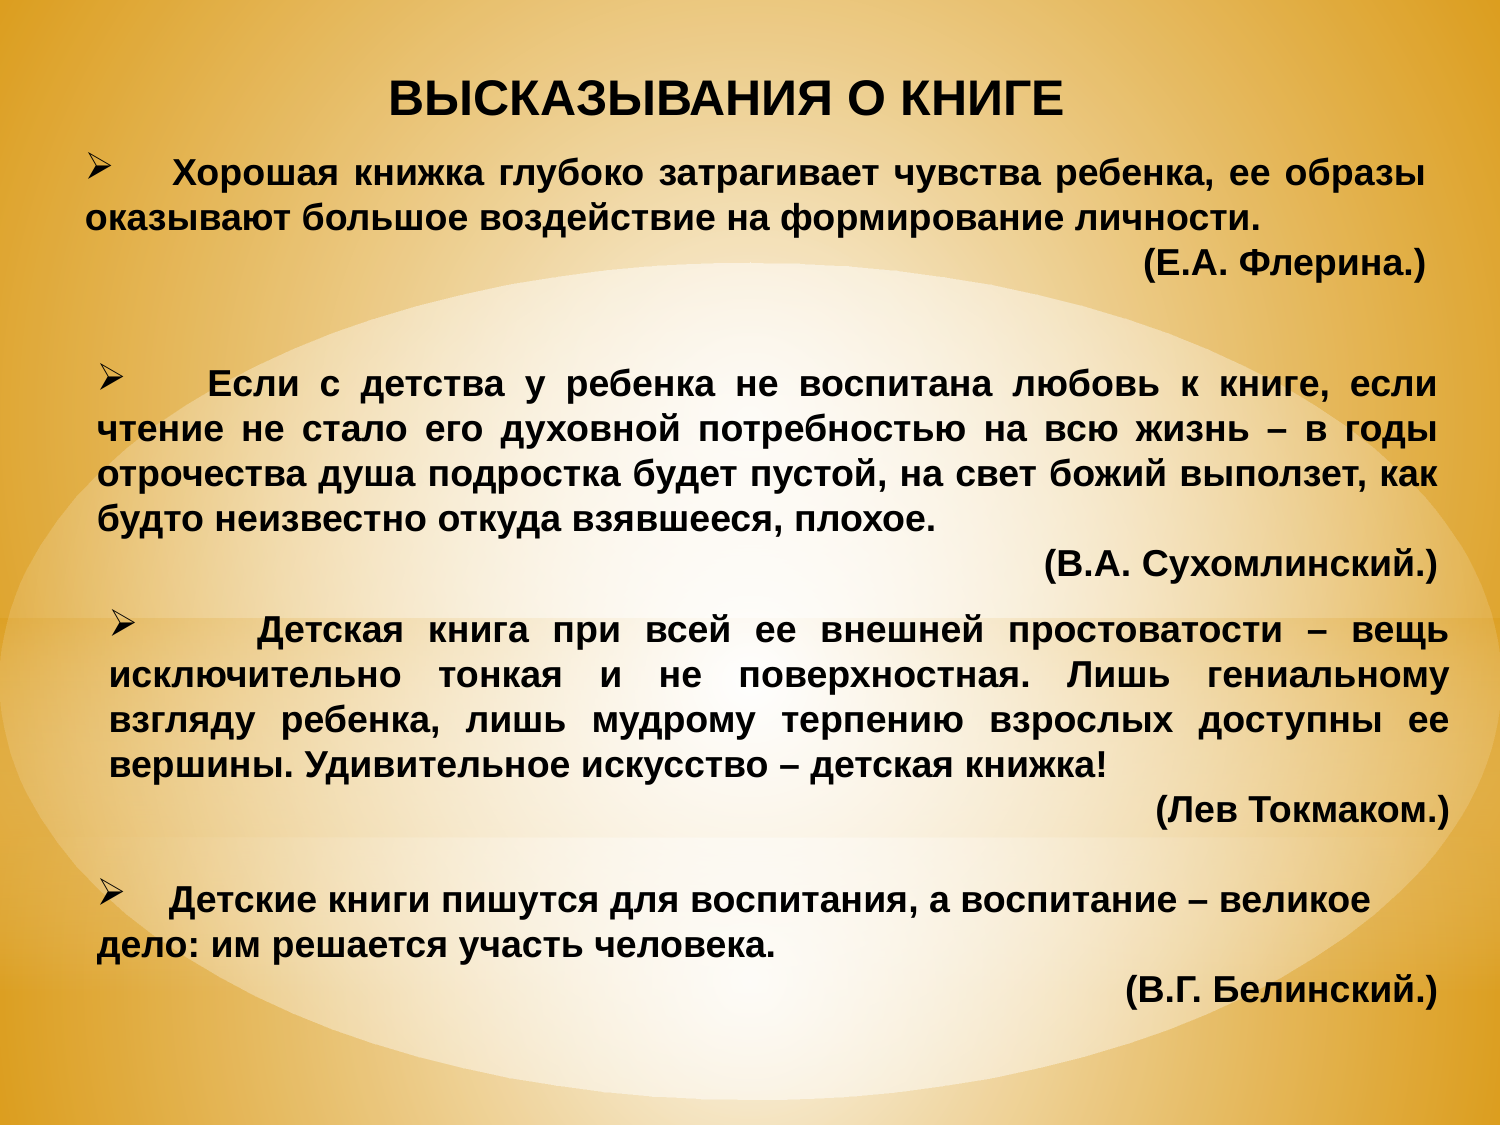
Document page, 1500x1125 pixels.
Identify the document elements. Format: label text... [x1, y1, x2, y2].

text_box Если с детства у ребенка не воспитана любовь к книге, если чтение не стало его духовной потребностью на всю жизнь – в годы отрочества душа подростка будет пустой, на свет божий выползет, как будто неизвестно откуда взявшееся, плохое. (В.А. Сухомлинский.) [82, 351, 1454, 592]
text_box Детская книга при всей ее внешней простоватости – вещь исключительно тонкая и не поверхностная. Лишь гениальному взгляду ребенка, лишь мудрому терпению взрослых доступны ее вершины. Удивительное искусство – детская книжка! (Лев Токмаком.) [93, 597, 1465, 838]
text_box Хорошая книжка глубоко затрагивает чувства ребенка, ее образы оказывают большое воздействие на формирование личности. (Е.А. Флерина.) [70, 140, 1442, 291]
text_box Детские книги пишутся для воспитания, а воспитание – великое дело: им решается участь человека. (В.Г. Белинский.) [82, 867, 1454, 1017]
text_box ВЫСКАЗЫВАНИЯ О КНИГЕ [210, 58, 1243, 134]
